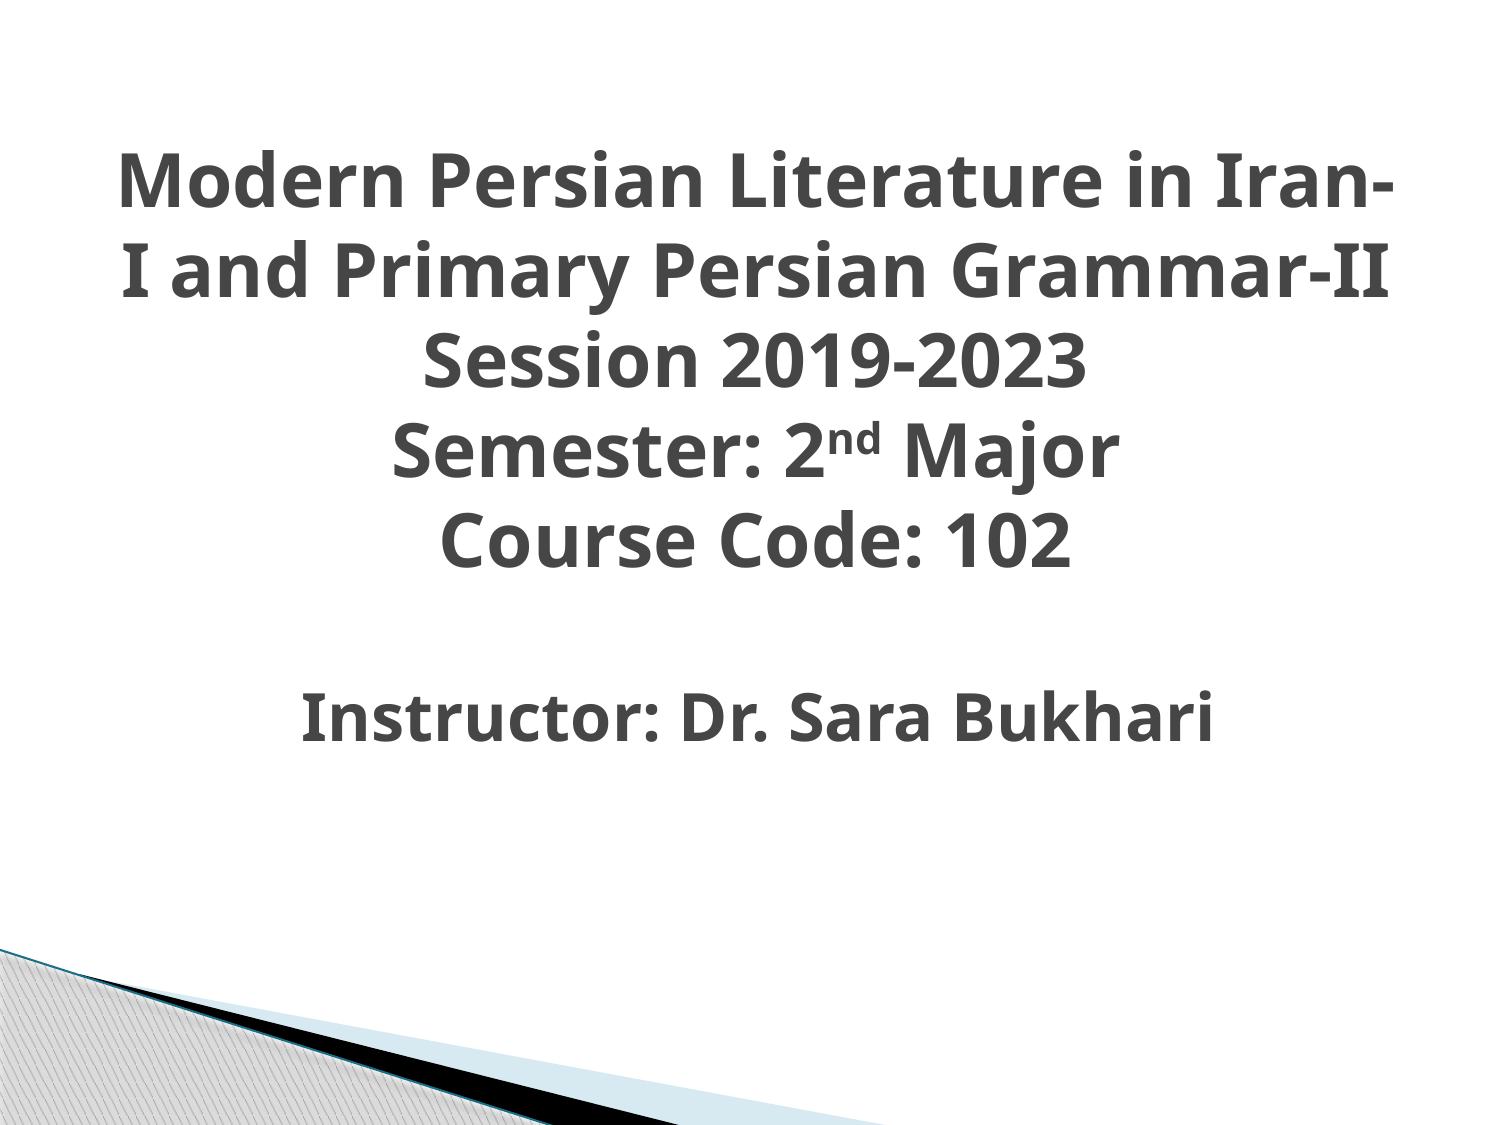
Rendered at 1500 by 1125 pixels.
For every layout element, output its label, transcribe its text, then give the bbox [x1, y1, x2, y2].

text_box Instructor: Dr. Sara Bukhari [268, 532, 1232, 762]
text_box Modern Persian Literature in Iran-I and Primary Persian Grammar-II Session 2019-2023 Semester: 2nd Major Course Code: 102 [99, 124, 1413, 590]
